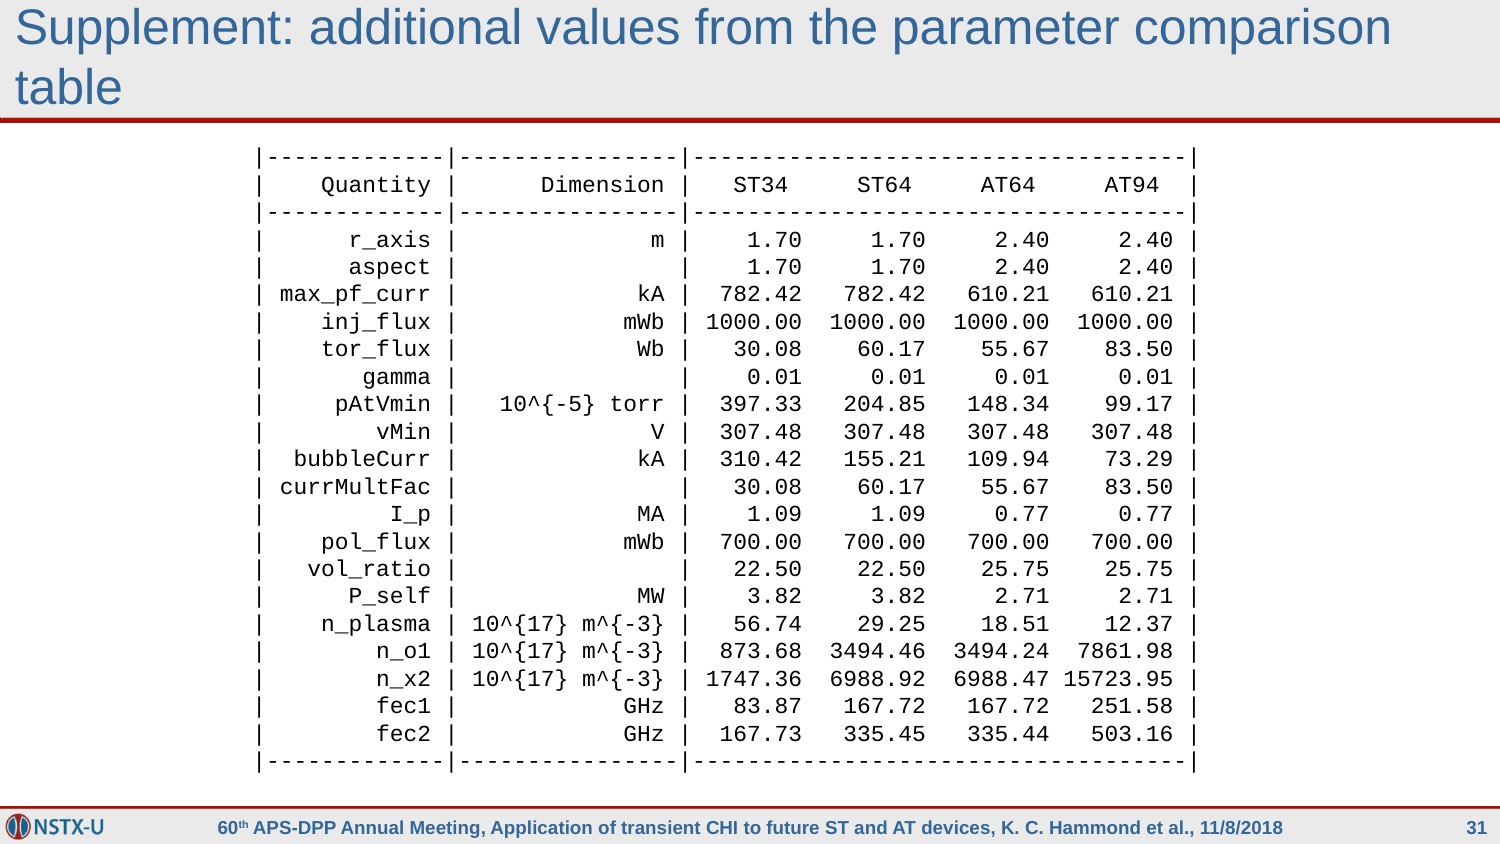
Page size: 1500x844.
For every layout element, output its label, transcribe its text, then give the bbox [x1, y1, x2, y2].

picture [0, 115, 1500, 123]
text_box |-------------|----------------|------------------------------------| | Quantity | Dimension | ST34 ST64 AT64 AT94 | |-------------|----------------|------------------------------------| | r_axis | m | 1.70 1.70 2.40 2.40 | | aspect | | 1.70 1.70 2.40 2.40 | | max_pf_curr | kA | 782.42 782.42 610.21 610.21 | | inj_flux | mWb | 1000.00 1000.00 1000.00 1000.00 | | tor_flux | Wb | 30.08 60.17 55.67 83.50 | | gamma | | 0.01 0.01 0.01 0.01 | | pAtVmin | 10^{-5} torr | 397.33 204.85 148.34 99.17 | | vMin | V | 307.48 307.48 307.48 307.48 | | bubbleCurr | kA | 310.42 155.21 109.94 73.29 | | currMultFac | | 30.08 60.17 55.67 83.50 | | I_p | MA | 1.09 1.09 0.77 0.77 | | pol_flux | mWb | 700.00 700.00 700.00 700.00 | | vol_ratio | | 22.50 22.50 25.75 25.75 | | P_self | MW | 3.82 3.82 2.71 2.71 | | n_plasma | 10^{17} m^{-3} | 56.74 29.25 18.51 12.37 | | n_o1 | 10^{17} m^{-3} | 873.68 3494.46 3494.24 7861.98 | | n_x2 | 10^{17} m^{-3} | 1747.36 6988.92 6988.47 15723.95 | | fec1 | GHz | 83.87 167.72 167.72 251.58 | | fec2 | GHz | 167.73 335.45 335.44 503.16 | |-------------|----------------|------------------------------------| [237, 134, 1263, 781]
picture [0, 806, 1500, 844]
text_box Supplement: additional values from the parameter comparison table [0, 0, 1500, 115]
